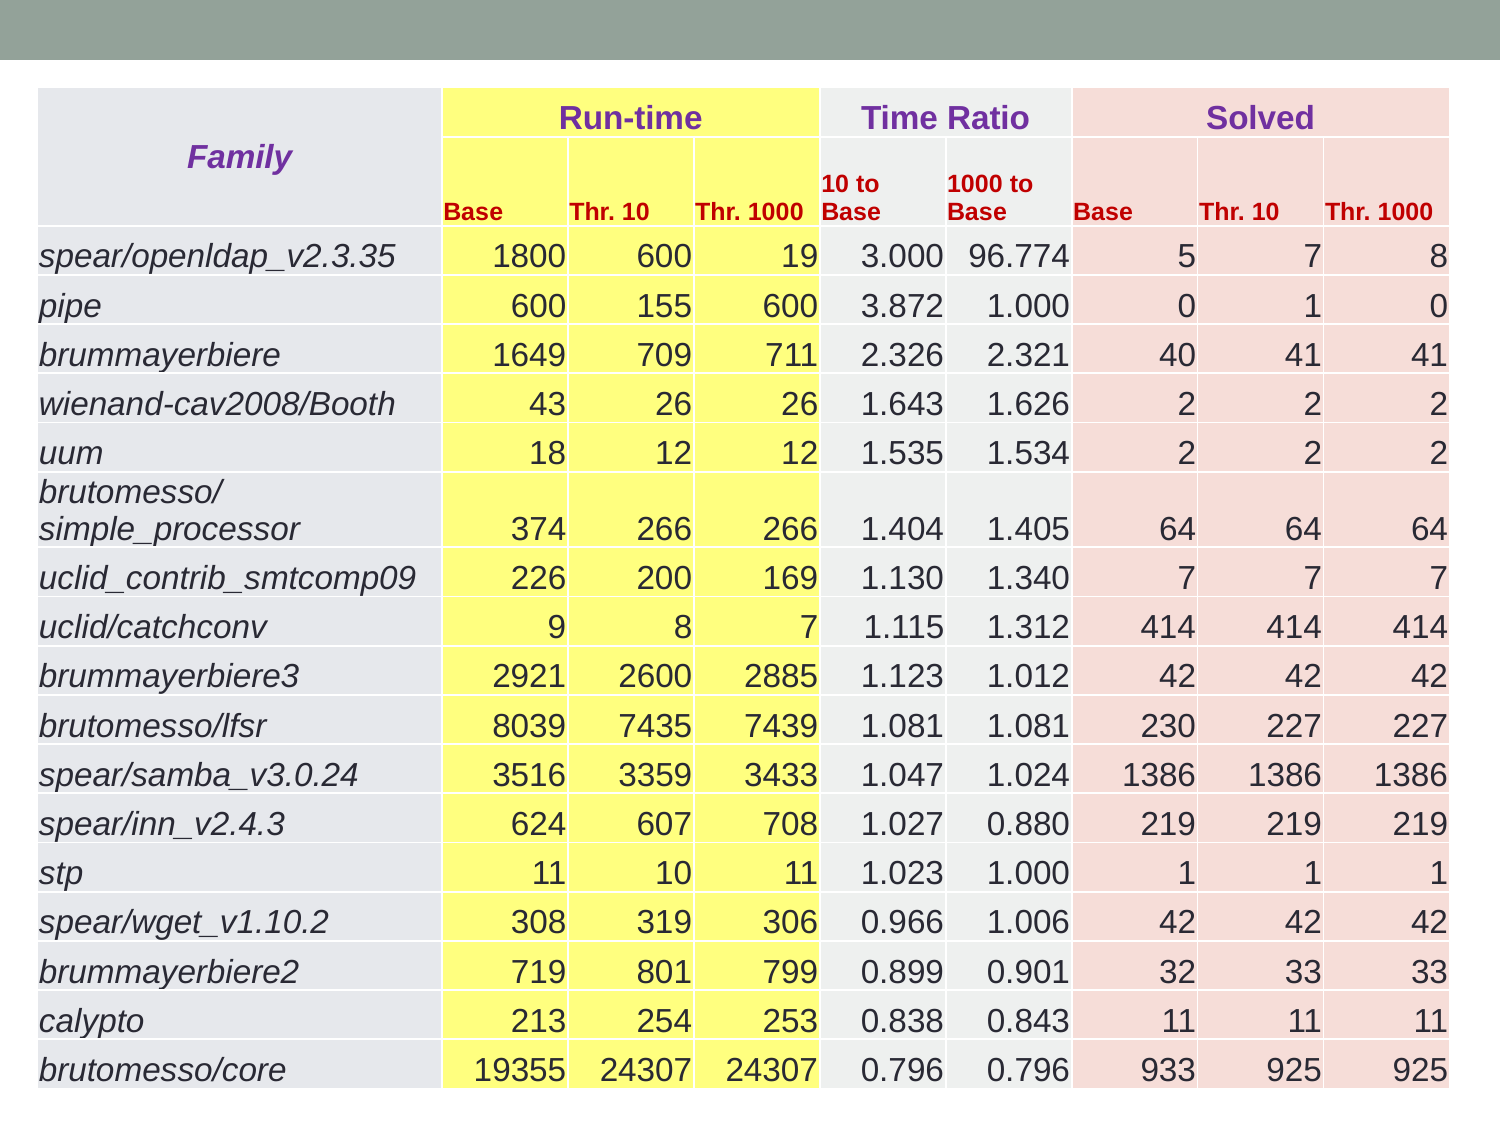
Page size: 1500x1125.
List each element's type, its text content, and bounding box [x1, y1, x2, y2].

table_cell 1 [1073, 843, 1197, 891]
table_cell 1.012 [947, 647, 1071, 694]
table_cell 1.000 [947, 276, 1071, 323]
table_cell 2.321 [947, 325, 1071, 372]
table_cell 230 [1073, 696, 1197, 743]
table_cell 1.115 [821, 597, 945, 645]
table_cell 709 [569, 325, 693, 372]
table_cell 2 [1073, 423, 1197, 471]
table_cell 7439 [695, 696, 819, 743]
table_cell pipe [38, 276, 441, 323]
table_cell 1.000 [947, 843, 1071, 891]
table_cell 11 [1198, 991, 1323, 1038]
table_cell 8 [1324, 227, 1449, 274]
table_cell uclid_contrib_smtcomp09 [38, 548, 441, 596]
table_cell 1.023 [821, 843, 945, 891]
table_cell 42 [1073, 647, 1197, 694]
table_cell 12 [569, 423, 693, 471]
table_cell 0.901 [947, 942, 1071, 989]
table_cell 64 [1198, 473, 1323, 546]
table_cell Thr. 1000 [695, 138, 819, 225]
table_cell 0.843 [947, 991, 1071, 1038]
table_cell 42 [1198, 893, 1323, 940]
table_cell 266 [569, 473, 693, 546]
table_cell stp [38, 843, 441, 891]
table_cell 42 [1198, 647, 1323, 694]
table_cell 1.312 [947, 597, 1071, 645]
table_cell 2.326 [821, 325, 945, 372]
table_cell 227 [1198, 696, 1323, 743]
table_cell 1.405 [947, 473, 1071, 546]
table_cell 8 [569, 597, 693, 645]
table_cell 11 [1073, 991, 1197, 1038]
table_cell 213 [443, 991, 567, 1038]
table_cell 11 [1324, 991, 1449, 1038]
table_cell 1 [1198, 276, 1323, 323]
table_cell 33 [1324, 942, 1449, 989]
table_cell 0.838 [821, 991, 945, 1038]
table_cell 2 [1198, 374, 1323, 422]
table_cell 11 [695, 843, 819, 891]
table_cell 64 [1073, 473, 1197, 546]
table_cell 719 [443, 942, 567, 989]
table_cell 711 [695, 325, 819, 372]
table_cell 1000 to Base [947, 138, 1071, 225]
table_cell brutomesso/simple_processor [38, 473, 441, 546]
table_cell 1.047 [821, 745, 945, 792]
table_cell brummayerbiere3 [38, 647, 441, 694]
table_cell 414 [1073, 597, 1197, 645]
table_header Run-time [443, 88, 819, 136]
table_cell 306 [695, 893, 819, 940]
table_cell 266 [695, 473, 819, 546]
table_cell 18 [443, 423, 567, 471]
table_cell 600 [695, 276, 819, 323]
table_cell 1.081 [947, 696, 1071, 743]
table_cell 2 [1073, 374, 1197, 422]
table_cell uclid/catchconv [38, 597, 441, 645]
table_cell 19355 [443, 1040, 567, 1088]
table_cell 41 [1324, 325, 1449, 372]
table_cell 24307 [569, 1040, 693, 1088]
table_cell 3.872 [821, 276, 945, 323]
table_cell 11 [443, 843, 567, 891]
table_cell 42 [1073, 893, 1197, 940]
table_cell 1386 [1198, 745, 1323, 792]
table_cell 33 [1198, 942, 1323, 989]
table_cell 0 [1324, 276, 1449, 323]
table_cell spear/samba_v3.0.24 [38, 745, 441, 792]
table_header Time Ratio [821, 88, 1071, 136]
table_cell 1800 [443, 227, 567, 274]
table_cell 1.404 [821, 473, 945, 546]
table_cell 219 [1324, 794, 1449, 842]
table_cell 1.027 [821, 794, 945, 842]
table_cell brummayerbiere [38, 325, 441, 372]
table_cell 3516 [443, 745, 567, 792]
table_cell brutomesso/lfsr [38, 696, 441, 743]
table_cell 1 [1198, 843, 1323, 891]
table_cell 254 [569, 991, 693, 1038]
table_cell 0 [1073, 276, 1197, 323]
table_cell 0.796 [821, 1040, 945, 1088]
table_cell 414 [1324, 597, 1449, 645]
table_cell 2 [1324, 423, 1449, 471]
table_cell 414 [1198, 597, 1323, 645]
table_cell 0.796 [947, 1040, 1071, 1088]
table_cell 7 [695, 597, 819, 645]
table_cell 227 [1324, 696, 1449, 743]
table_cell 96.774 [947, 227, 1071, 274]
table_cell 374 [443, 473, 567, 546]
table_cell 0.966 [821, 893, 945, 940]
table_cell 41 [1198, 325, 1323, 372]
table_cell 10 to Base [821, 138, 945, 225]
table_cell 319 [569, 893, 693, 940]
table_cell 1.535 [821, 423, 945, 471]
table_cell 624 [443, 794, 567, 842]
table_header Solved [1073, 88, 1449, 136]
table_cell Thr. 1000 [1324, 138, 1449, 225]
table_cell 226 [443, 548, 567, 596]
table_cell 3359 [569, 745, 693, 792]
table_cell 7 [1198, 227, 1323, 274]
table_cell 7 [1073, 548, 1197, 596]
table_cell 1.123 [821, 647, 945, 694]
table_cell 799 [695, 942, 819, 989]
table_cell 40 [1073, 325, 1197, 372]
table_cell 1386 [1324, 745, 1449, 792]
table_cell 1.340 [947, 548, 1071, 596]
table_cell Thr. 10 [569, 138, 693, 225]
table_cell 219 [1198, 794, 1323, 842]
table_cell 2885 [695, 647, 819, 694]
table_cell 3433 [695, 745, 819, 792]
table_cell 1.626 [947, 374, 1071, 422]
table_cell spear/wget_v1.10.2 [38, 893, 441, 940]
table_cell 1.534 [947, 423, 1071, 471]
table_cell uum [38, 423, 441, 471]
table_cell 3.000 [821, 227, 945, 274]
table_cell 933 [1073, 1040, 1197, 1088]
table_cell 26 [569, 374, 693, 422]
table_cell 32 [1073, 942, 1197, 989]
table_cell spear/inn_v2.4.3 [38, 794, 441, 842]
table_cell Base [443, 138, 567, 225]
table_cell 200 [569, 548, 693, 596]
table_cell 2 [1324, 374, 1449, 422]
table_cell 708 [695, 794, 819, 842]
table_cell 1386 [1073, 745, 1197, 792]
table_cell 2921 [443, 647, 567, 694]
table_cell 600 [443, 276, 567, 323]
table_cell 42 [1324, 893, 1449, 940]
table_cell 7435 [569, 696, 693, 743]
table_cell 1.081 [821, 696, 945, 743]
table_cell 42 [1324, 647, 1449, 694]
table_cell 26 [695, 374, 819, 422]
table_cell brummayerbiere2 [38, 942, 441, 989]
table_cell 219 [1073, 794, 1197, 842]
table_cell 1649 [443, 325, 567, 372]
table_cell 0.899 [821, 942, 945, 989]
table_cell 925 [1198, 1040, 1323, 1088]
table_cell 801 [569, 942, 693, 989]
table_cell 155 [569, 276, 693, 323]
table_cell spear/openldap_v2.3.35 [38, 227, 441, 274]
table_cell 600 [569, 227, 693, 274]
table_cell 24307 [695, 1040, 819, 1088]
table_cell Base [1073, 138, 1197, 225]
table_cell 2 [1198, 423, 1323, 471]
table_cell 1.643 [821, 374, 945, 422]
table_cell 607 [569, 794, 693, 842]
table_cell 64 [1324, 473, 1449, 546]
table_cell 12 [695, 423, 819, 471]
table_cell 1.130 [821, 548, 945, 596]
table_cell calypto [38, 991, 441, 1038]
table_cell 0.880 [947, 794, 1071, 842]
table_cell 19 [695, 227, 819, 274]
table_cell Thr. 10 [1198, 138, 1323, 225]
table_cell wienand-cav2008/Booth [38, 374, 441, 422]
table_cell 10 [569, 843, 693, 891]
table_cell 1.024 [947, 745, 1071, 792]
table_cell 43 [443, 374, 567, 422]
table_cell brutomesso/core [38, 1040, 441, 1088]
table_cell 7 [1198, 548, 1323, 596]
table_cell 253 [695, 991, 819, 1038]
table_cell 9 [443, 597, 567, 645]
table_cell 1.006 [947, 893, 1071, 940]
table_cell 7 [1324, 548, 1449, 596]
table_cell 8039 [443, 696, 567, 743]
table_cell 1 [1324, 843, 1449, 891]
table_cell 308 [443, 893, 567, 940]
table_cell 169 [695, 548, 819, 596]
table_cell 5 [1073, 227, 1197, 274]
table_cell 925 [1324, 1040, 1449, 1088]
table_header Family [38, 88, 441, 225]
table_cell 2600 [569, 647, 693, 694]
